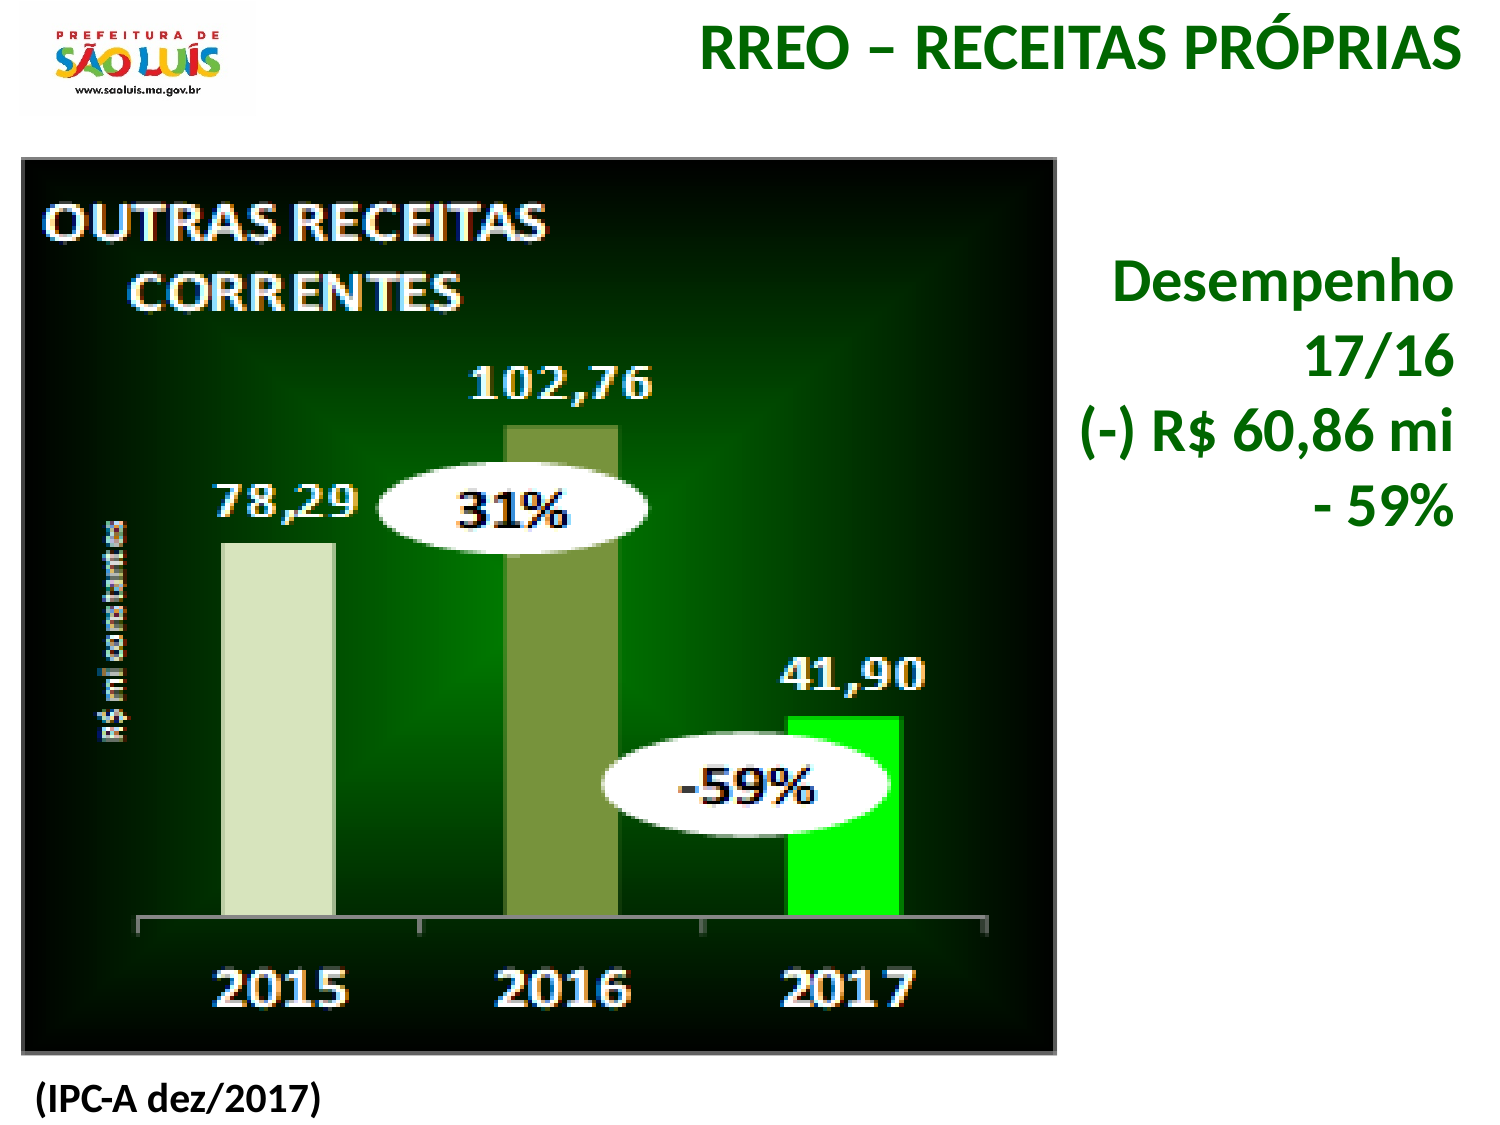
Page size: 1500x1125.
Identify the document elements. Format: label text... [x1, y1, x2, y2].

picture [19, 154, 1058, 1056]
text_box Desempenho 17/16 (-) R$ 60,86 mi - 59% [1063, 231, 1471, 547]
picture [19, 1, 256, 117]
text_box RREO – RECEITAS PRÓPRIAS [253, 0, 1479, 91]
text_box (IPC-A dez/2017) [19, 1064, 459, 1125]
